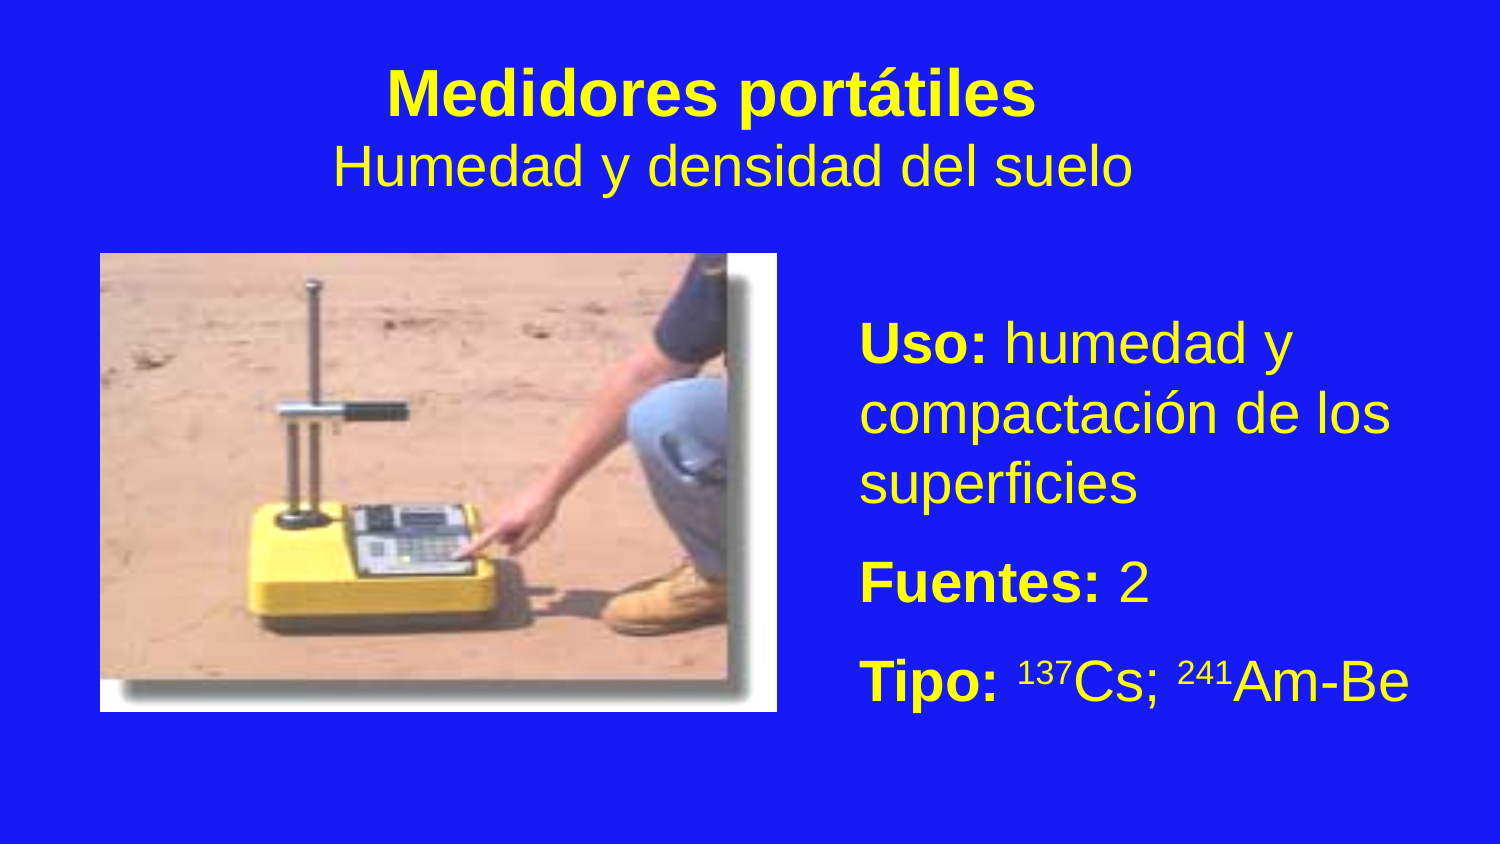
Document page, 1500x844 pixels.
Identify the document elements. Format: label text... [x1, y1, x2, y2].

text_box Medidores portátiles [218, 42, 1223, 138]
text_box Uso: humedad y compactación de los superficies Fuentes: 2 Tipo: 137Cs; 241Am-Be [844, 297, 1459, 721]
picture [100, 253, 780, 715]
text_box Humedad y densidad del suelo [230, 120, 1238, 206]
